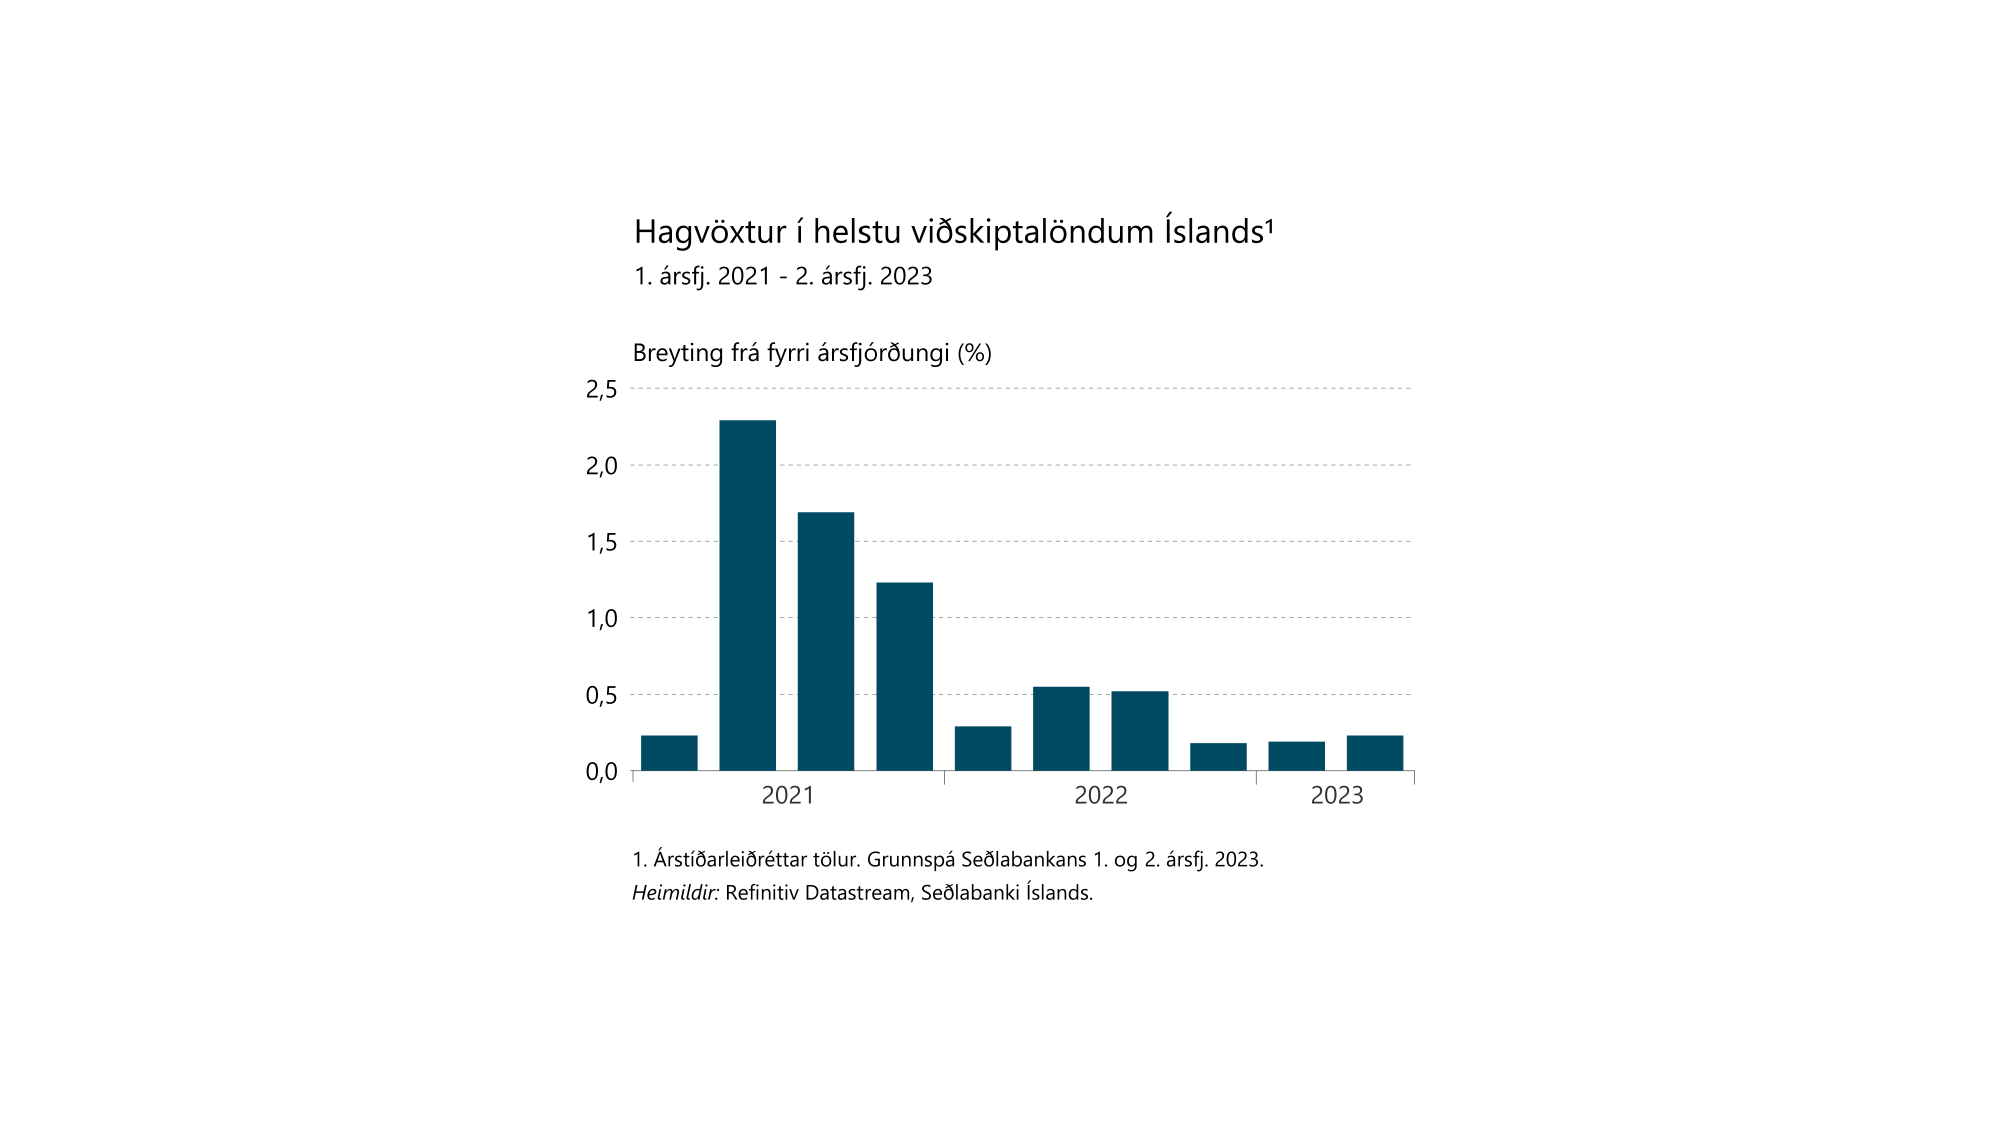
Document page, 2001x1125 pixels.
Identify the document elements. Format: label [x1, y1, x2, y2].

picture [585, 211, 1415, 914]
